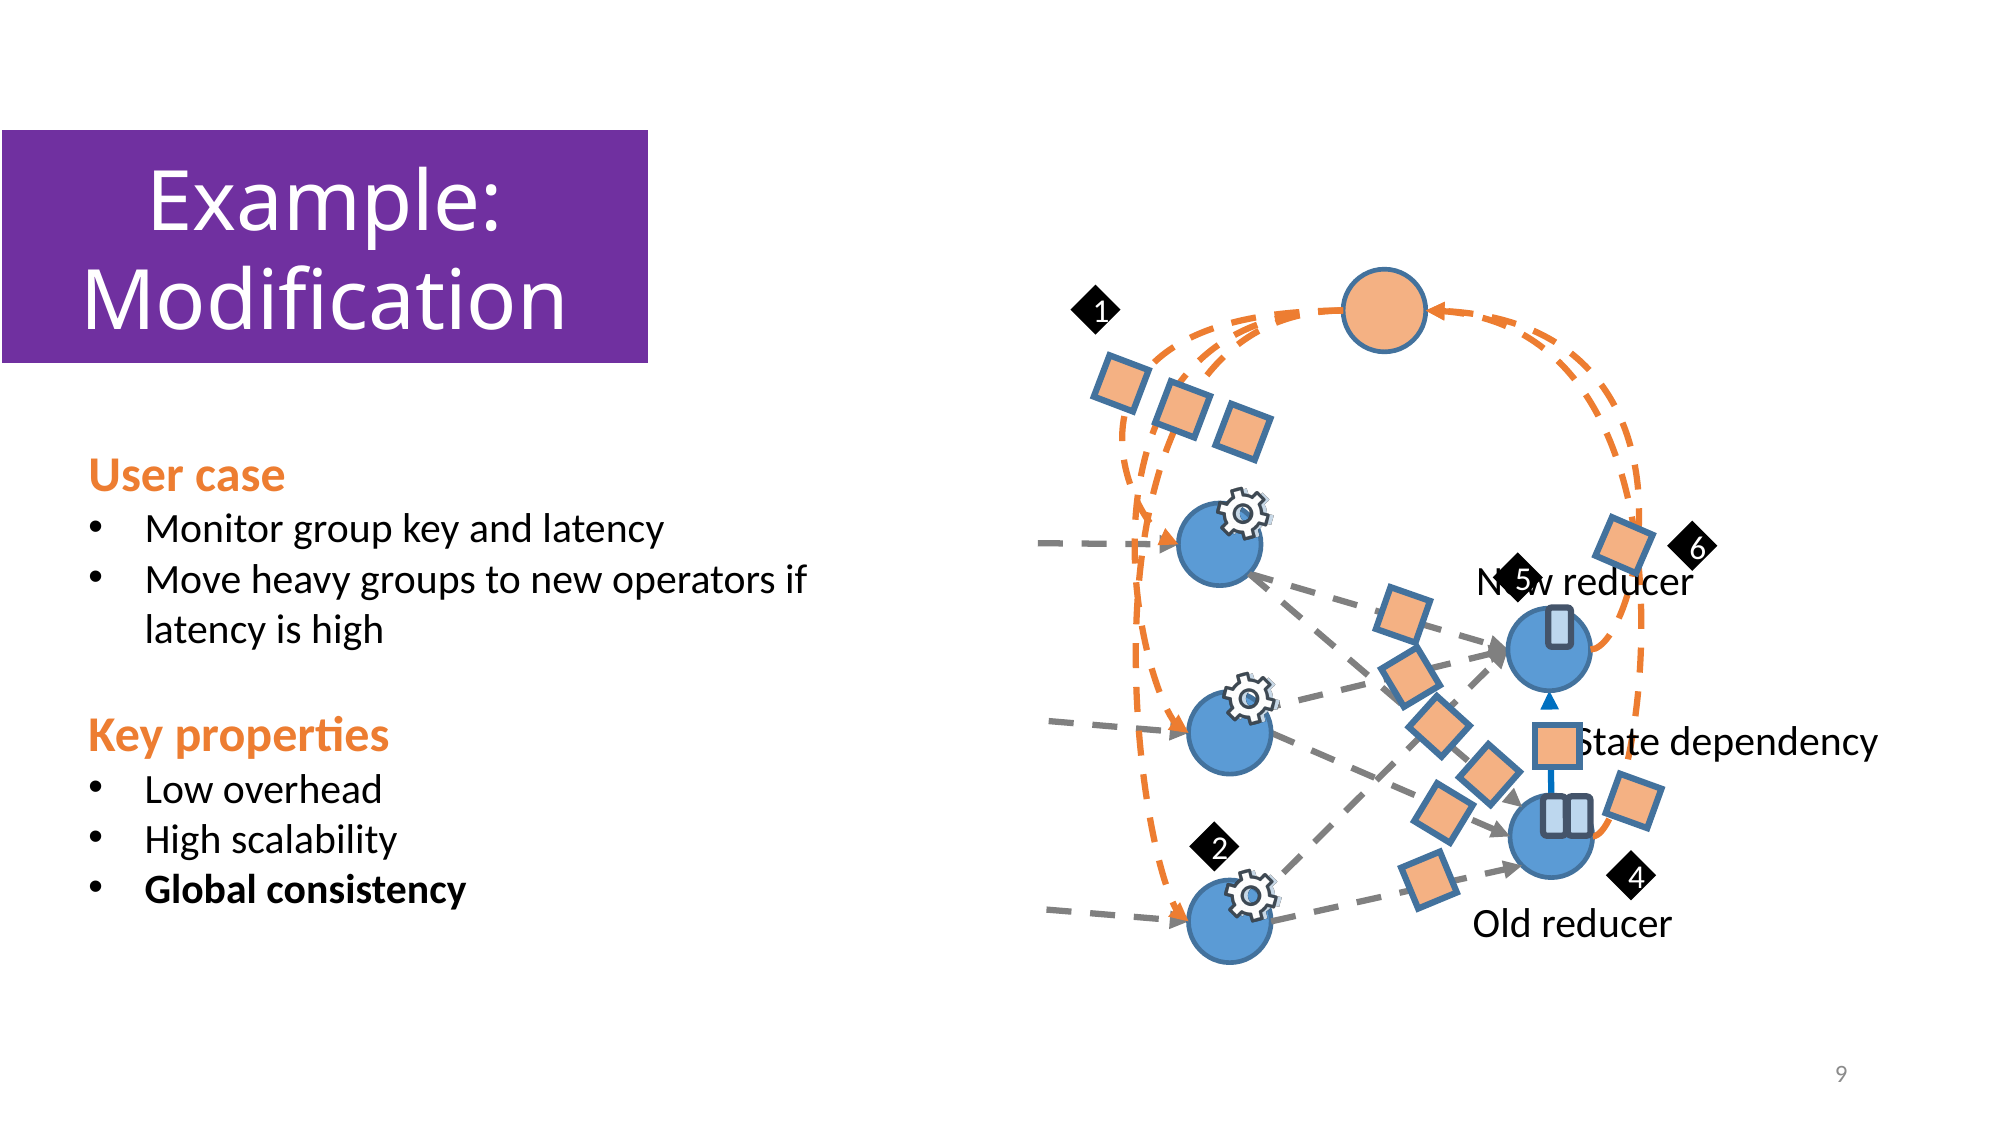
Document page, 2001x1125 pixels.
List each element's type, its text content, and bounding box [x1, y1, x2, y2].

text_box State dependency [1593, 706, 1903, 772]
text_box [1425, 310, 1591, 650]
text_box [1092, 353, 1151, 413]
text_box User case Monitor group key and latency Move heavy groups to new operators if latency is high Key properties Low overhead High scalability Global consistency [73, 433, 913, 919]
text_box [1344, 837, 1508, 865]
text_box 6 [1667, 520, 1718, 571]
text_box [1508, 837, 1594, 879]
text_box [1188, 310, 1344, 922]
picture [1206, 478, 1277, 549]
picture [1213, 663, 1284, 734]
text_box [1344, 865, 1523, 922]
text_box [1342, 268, 1427, 353]
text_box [1425, 310, 1593, 837]
picture [1215, 859, 1286, 931]
text_box [1604, 772, 1663, 830]
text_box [1344, 732, 1425, 837]
text_box [1177, 545, 1188, 573]
slide_number 9 [1412, 1042, 1863, 1103]
text_box 1 [1070, 284, 1121, 335]
text_box [1187, 922, 1272, 964]
text_box [1153, 379, 1178, 433]
text_box [1594, 515, 1655, 575]
text_box 4 [1605, 850, 1657, 901]
text_box Example: Modification [0, 127, 651, 366]
text_box Old reducer [1396, 888, 1750, 953]
text_box New reducer [1593, 546, 1742, 611]
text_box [1344, 573, 1425, 732]
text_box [1178, 310, 1188, 545]
